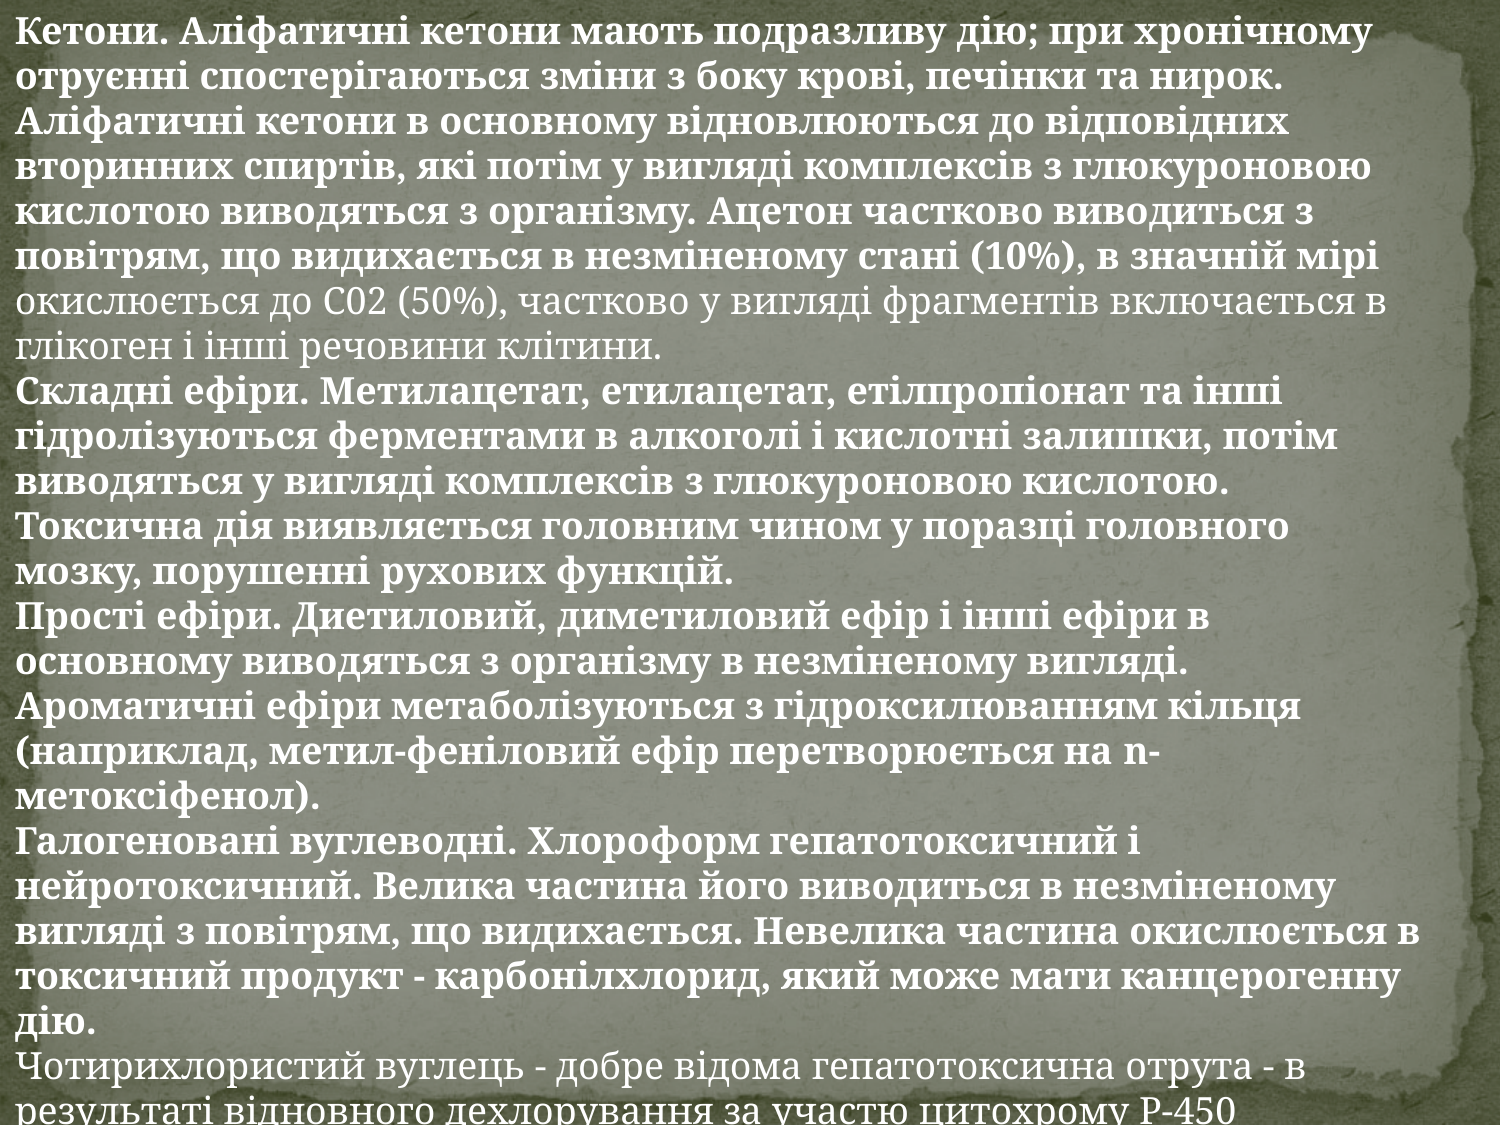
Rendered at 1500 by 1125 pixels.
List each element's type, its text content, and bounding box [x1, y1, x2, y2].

text_box Кетони. Аліфатичні кетони мають подразливу дію; при хронічному отруєнні спостерігаються зміни з боку крові, печінки та нирок. Аліфатичні кетони в основному відновлюються до відповідних вторинних спиртів, які потім у вигляді комплексів з глюкуроновою кислотою виводяться з організму. Ацетон частково виводиться з повітрям, що видихається в незміненому стані (10%), в значній мірі окислюється до С02 (50%), частково у вигляді фрагментів включається в глікоген і інші речовини клітини. Складні ефіри. Метилацетат, етилацетат, етілпропіонат та інші гідролізуються ферментами в алкоголі і кислотні залишки, потім виводяться у вигляді комплексів з глюкуроновою кислотою. Токсична дія виявляється головним чином у поразці головного мозку, порушенні рухових функцій. Прості ефіри. Диетиловий, диметиловий ефір і інші ефіри в основному виводяться з організму в незміненому вигляді. Ароматичні ефіри метаболізуються з гідроксилюванням кільця (наприклад, метил-феніловий ефір перетворюється на n-метоксіфенол). Галогеновані вуглеводні. Хлороформ гепатотоксичний і нейротоксичний. Велика частина його виводиться в незміненому вигляді з повітрям, що видихається. Невелика частина окислюється в токсичний продукт - карбонілхлорид, який може мати канцерогенну дію. Чотирихлористий вуглець - добре відома гепатотоксична отрута - в результаті відновного дехлорування за участю цитохрому Р-450 перетворюється в СС1+3 - вільний радикал, який ініціює пероксидне окислення ліпідів. Велика частина чотирихлористого вуглецю виводиться в незміненому вигляді, невелика частина піддається окисленню до СО2. [0, 0, 1442, 1125]
